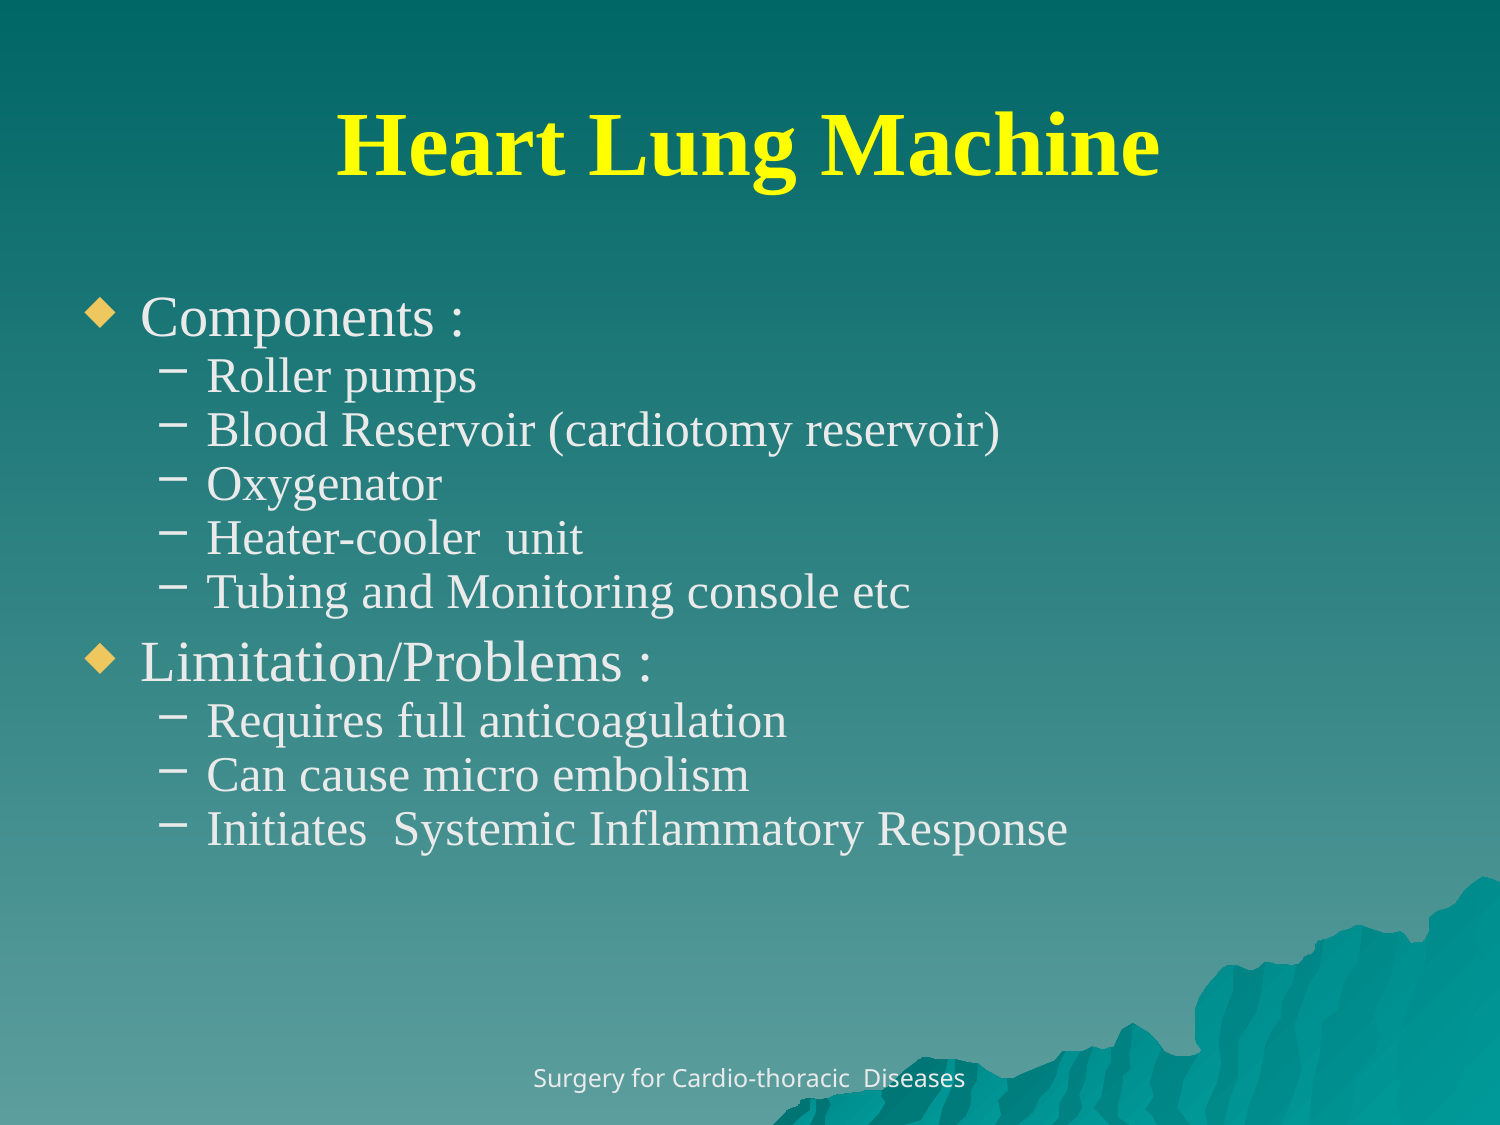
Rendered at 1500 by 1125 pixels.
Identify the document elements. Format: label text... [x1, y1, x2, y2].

title Heart Lung Machine [74, 45, 1426, 234]
list Components : Roller pumps Blood Reservoir (cardiotomy reservoir) Oxygenator Heater-cooler unit Tubing and Monitoring console etc Limitation/Problems : Requires full anticoagulation Can cause micro embolism Initiates Systemic Inflammatory Response [76, 278, 1428, 955]
text_box Surgery for Cardio-thoracic Diseases [512, 1055, 988, 1100]
